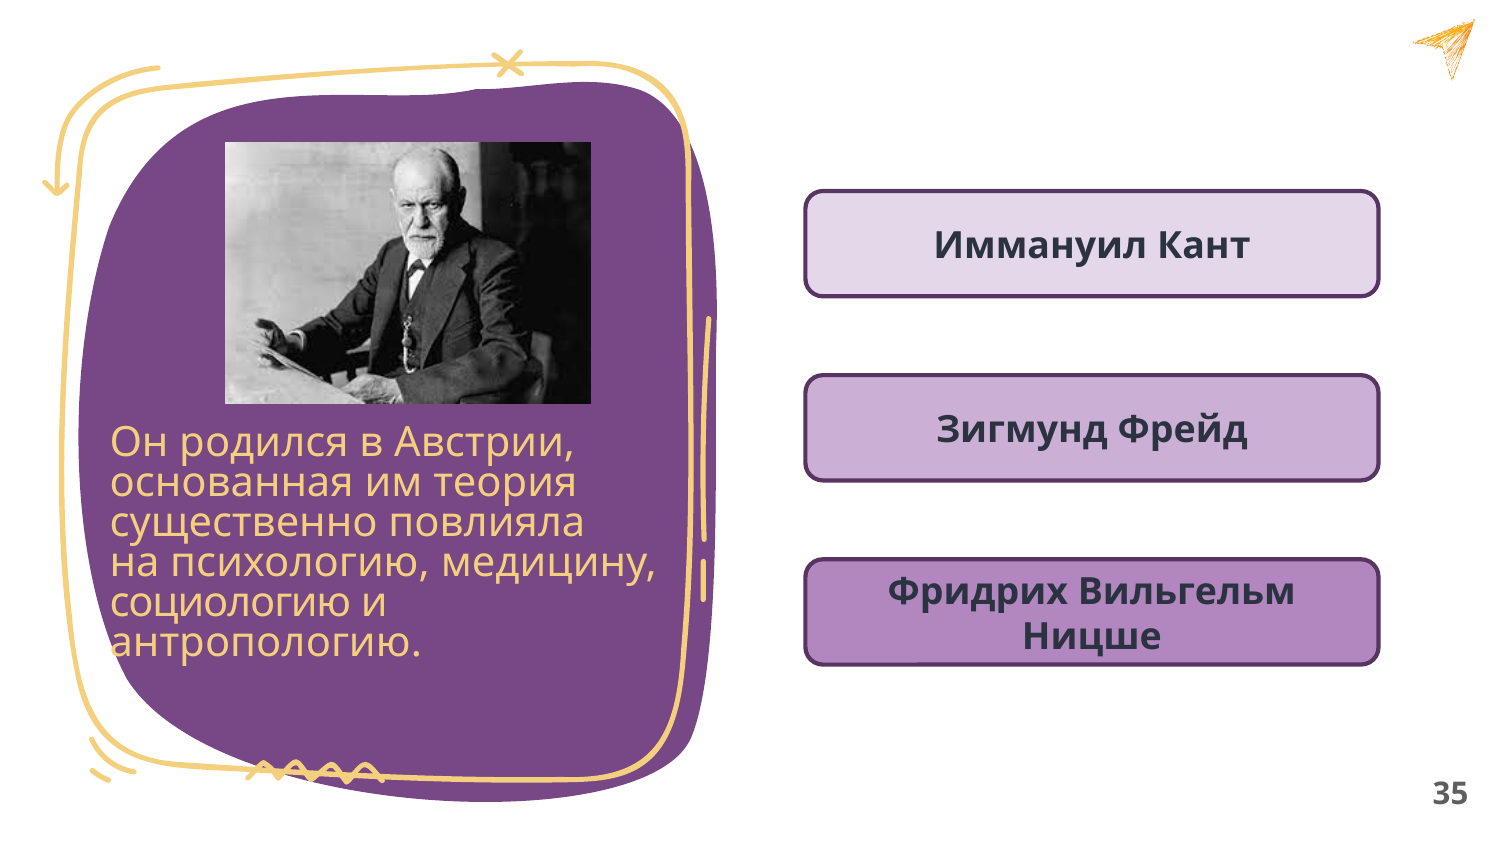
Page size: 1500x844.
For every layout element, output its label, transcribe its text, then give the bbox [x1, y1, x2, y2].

picture [224, 142, 591, 405]
text_box Зигмунд Фрейд [803, 373, 1381, 483]
text_box Фридрих Вильгельм Ницше [803, 557, 1381, 667]
picture [1411, 10, 1477, 84]
list Он родился в Австрии, основанная им теория существенно повлияла на психологию, медицину, социологию и антропологию. [92, 424, 693, 844]
slide_number 35 [1378, 769, 1469, 820]
text_box Иммануил Кант [803, 188, 1381, 299]
